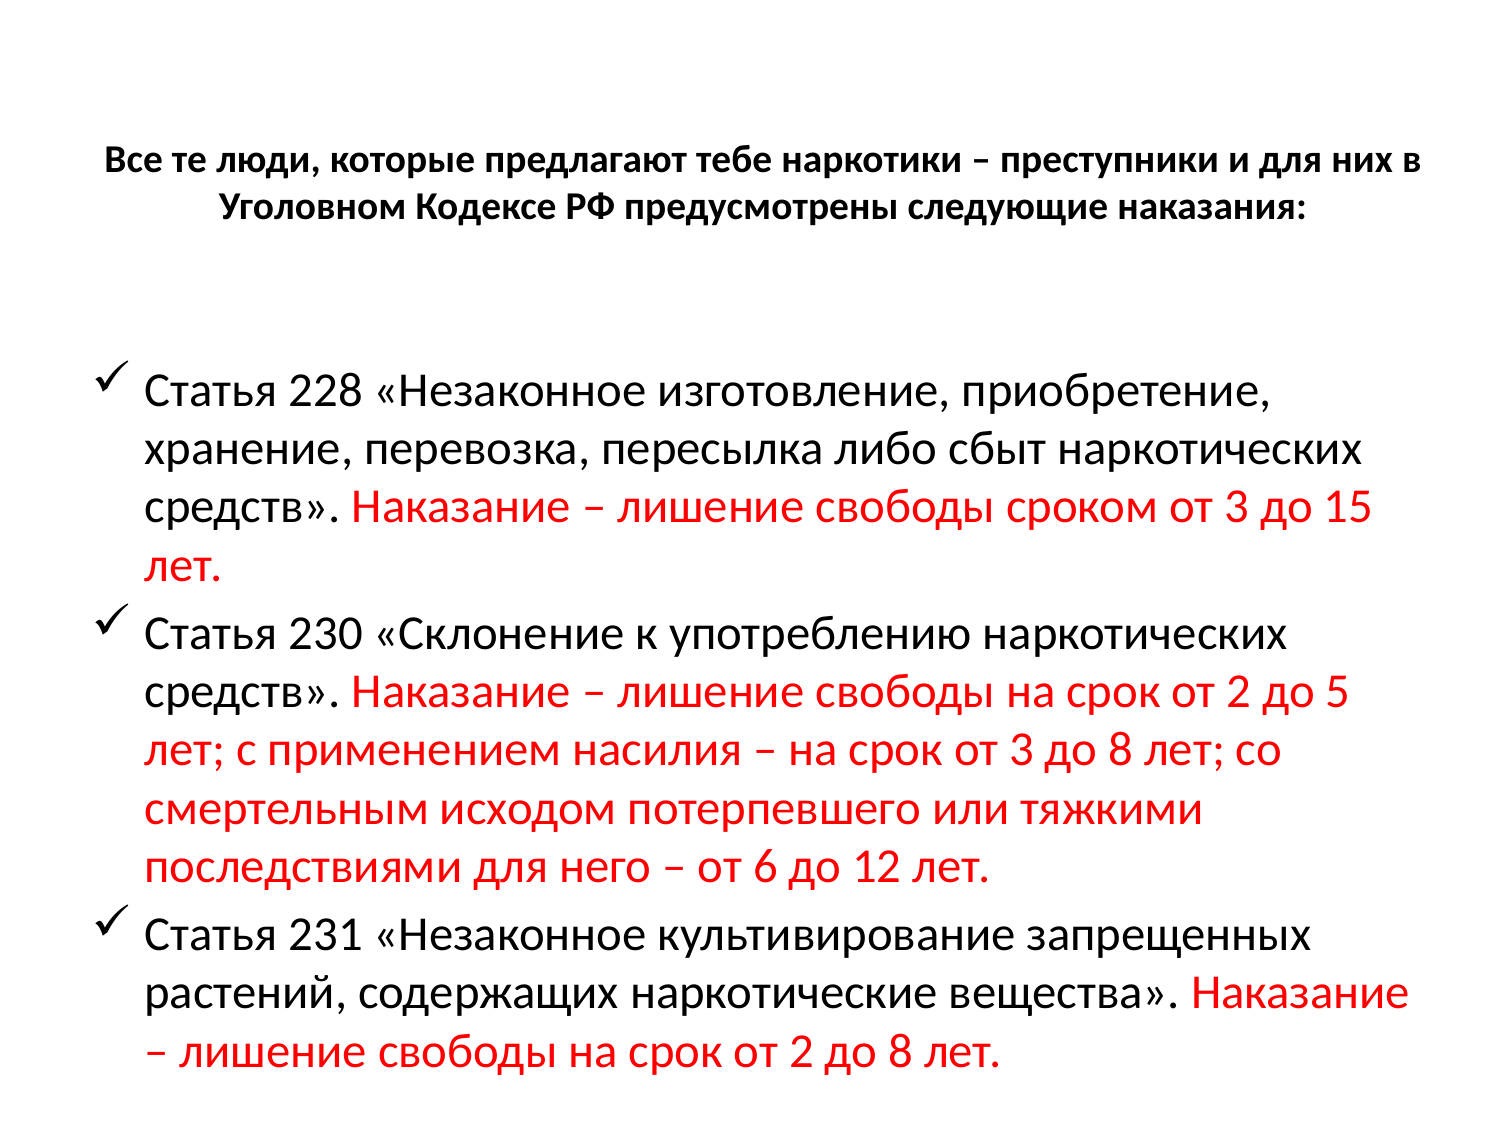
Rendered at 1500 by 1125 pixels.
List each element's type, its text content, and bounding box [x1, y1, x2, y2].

list Статья 228 «Незаконное изготовление, приобретение, хранение, перевозка, пересылка либо сбыт наркотических средств». Наказание – лишение свободы сроком от 3 до 15 лет. Статья 230 «Склонение к употреблению наркотических средств». Наказание – лишение свободы на срок от 2 до 5 лет; с применением насилия – на срок от 3 до 8 лет; со смертельным исходом потерпевшего или тяжкими последствиями для него – от 6 до 12 лет. Статья 231 «Незаконное культивирование запрещенных растений, содержащих наркотические вещества». Наказание – лишение свободы на срок от 2 до 8 лет. [76, 349, 1427, 1093]
title Все те люди, которые предлагают тебе наркотики – преступники и для них в Уголовном Кодексе РФ предусмотрены следующие наказания: [88, 125, 1439, 313]
